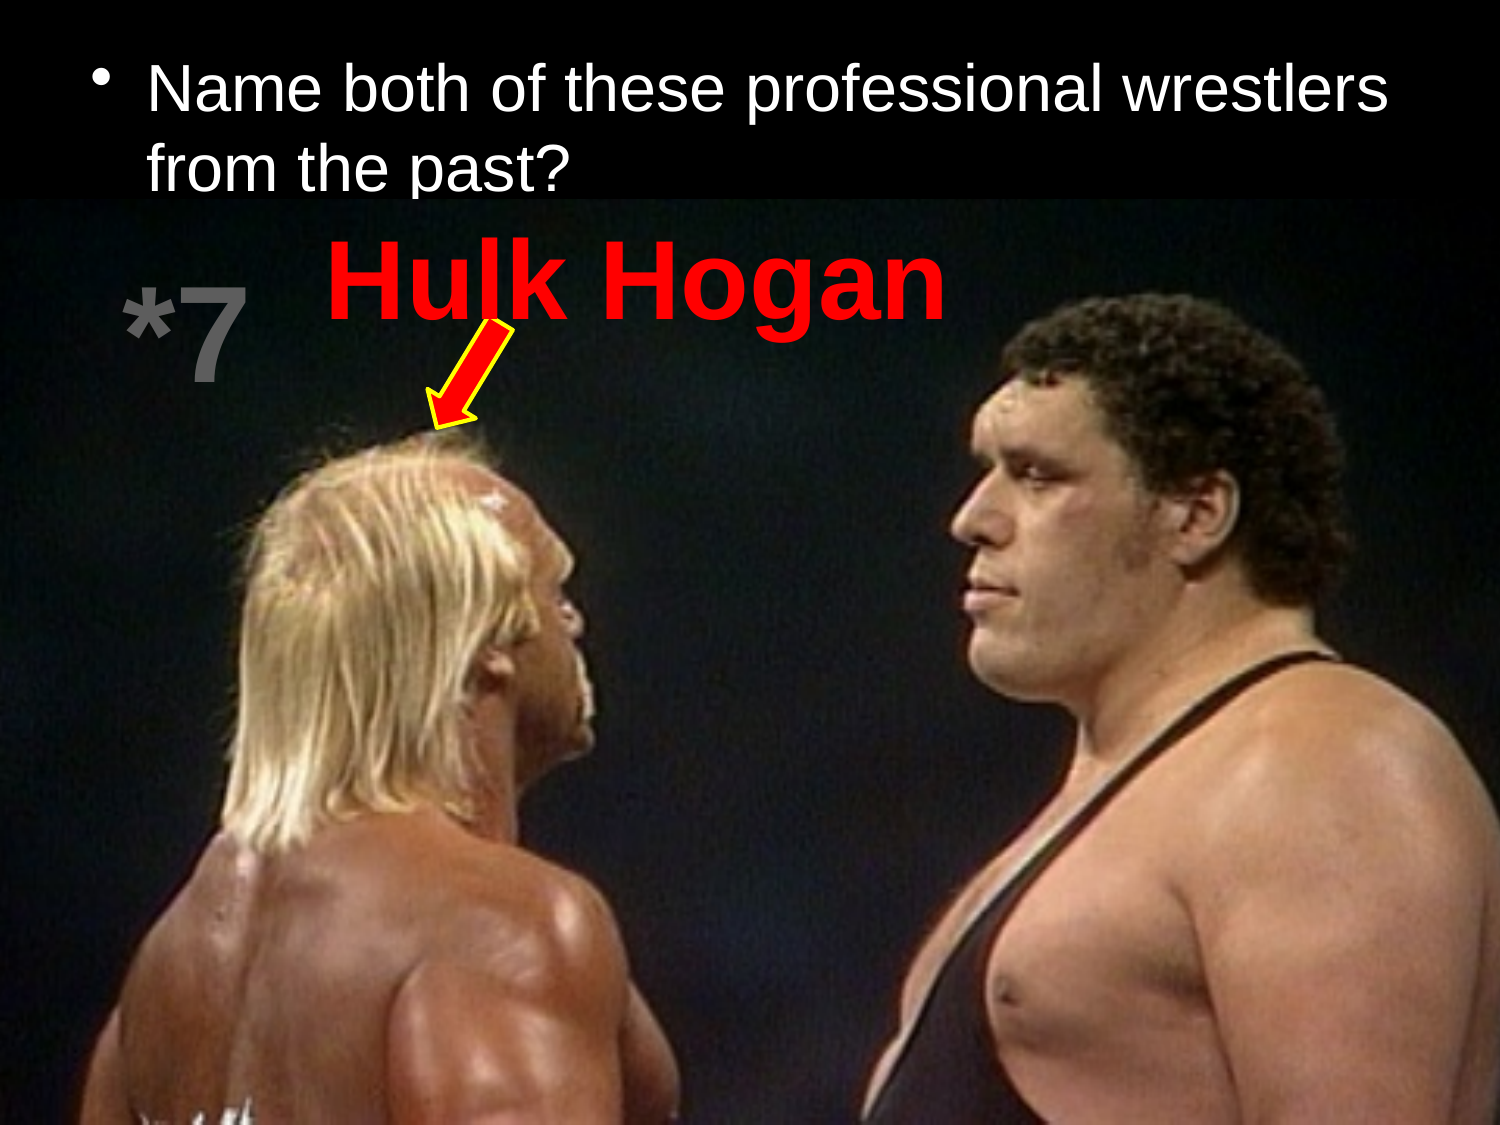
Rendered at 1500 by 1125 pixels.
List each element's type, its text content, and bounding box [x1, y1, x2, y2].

list Name both of these professional wrestlers from the past? [75, 37, 1425, 198]
picture [0, 199, 1500, 1125]
